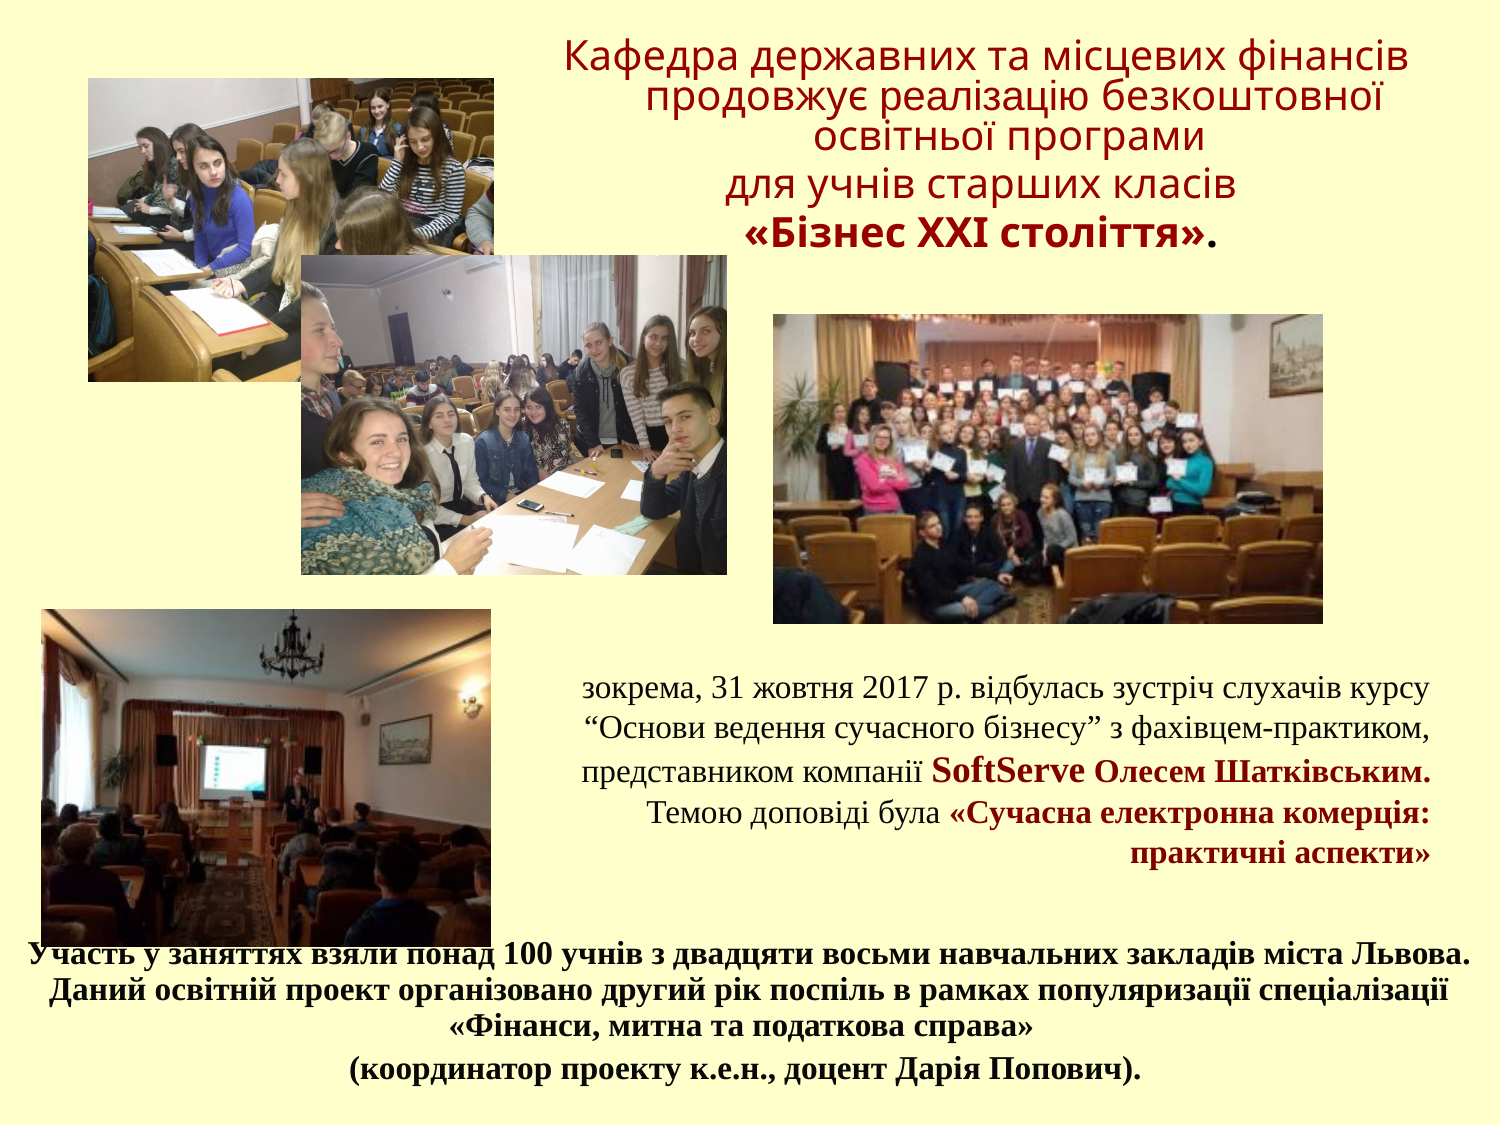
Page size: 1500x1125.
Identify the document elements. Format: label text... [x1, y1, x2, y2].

list Кафедра державних та місцевих фінансів продовжує реалізацію безкоштовної освітньої програми для учнів старших класів «Бізнес ХХІ століття». [537, 30, 1436, 291]
picture [40, 609, 491, 947]
text_box Участь у заняттях взяли понад 100 учнів з двадцяти восьми навчальних закладів міста Львова. Даний освітній проект організовано другий рік поспіль в рамках популяризації спеціалізації «Фінанси, митна та податкова справа» (координатор проекту к.е.н., доцент Дарія Попович). [0, 928, 1500, 1094]
picture [88, 77, 727, 575]
text_box зокрема, 31 жовтня 2017 р. відбулась зустріч слухачів курсу “Основи ведення сучасного бізнесу” з фахівцем-практиком, представником компанії SoftServe Олесем Шатківським. Темою доповіді була «Сучасна електронна комерція: практичні аспекти» [496, 657, 1447, 877]
picture [773, 314, 1323, 624]
